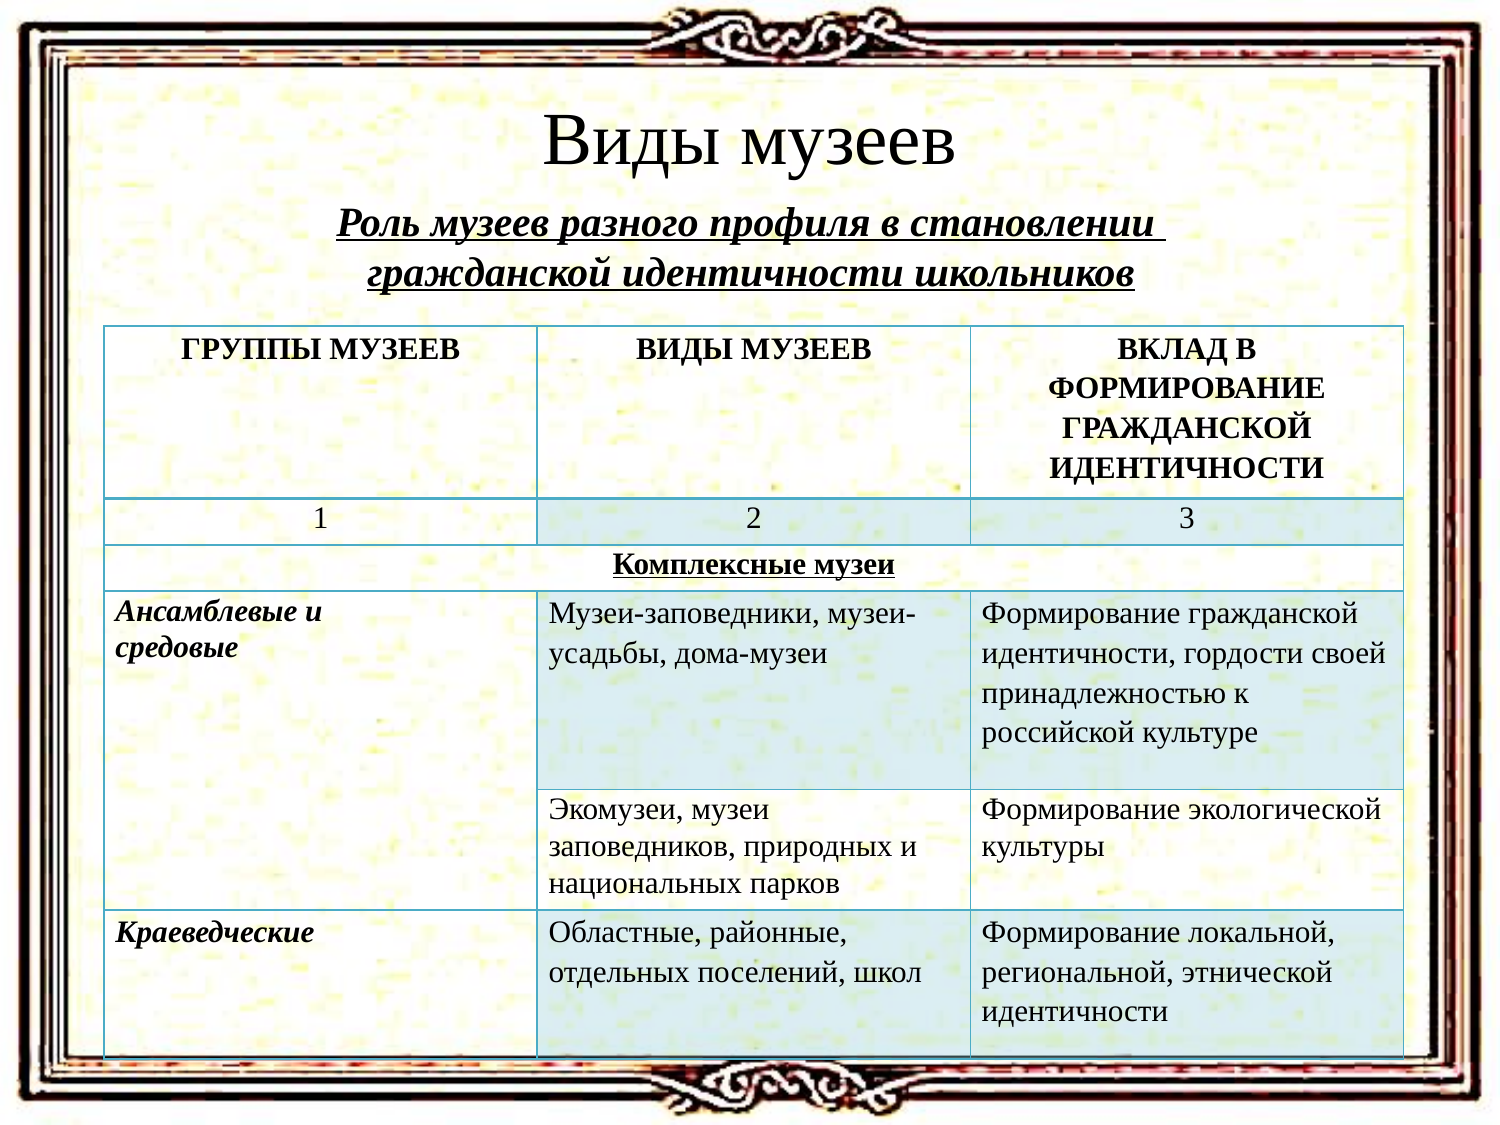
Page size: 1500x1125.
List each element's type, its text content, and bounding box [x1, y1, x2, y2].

table_cell Формирование экологической культуры [971, 790, 1403, 909]
text_box Роль музеев разного профиля в становлении гражданской идентичности школьников [101, 187, 1401, 303]
text_box Виды музеев [64, 82, 1436, 246]
table_cell 1 [105, 500, 536, 544]
table_cell Областные, районные, отдельных поселений, школ [538, 911, 970, 1058]
table_cell Комплексные музеи [105, 546, 1403, 590]
table_cell 3 [971, 500, 1403, 544]
table_cell Экомузеи, музеи заповедников, природных и национальных парков [538, 790, 970, 909]
table_cell Музеи-заповедники, музеи-усадьбы, дома-музеи [538, 592, 970, 789]
table_cell Формирование локальной, региональной, этнической идентичности [971, 911, 1403, 1058]
table_header ВКЛАД В ФОРМИРОВАНИЕ ГРАЖДАНСКОЙ ИДЕНТИЧНОСТИ [971, 327, 1403, 497]
table_header ВИДЫ МУЗЕЕВ [538, 327, 970, 497]
picture [0, 0, 1500, 1125]
table_cell Ансамблевые и средовые [105, 592, 536, 909]
table_cell Формирование гражданской идентичности, гордости своей принадлежностью к российской культуре [971, 592, 1403, 789]
table_cell Краеведческие [105, 911, 536, 1058]
table_header ГРУППЫ МУЗЕЕВ [105, 327, 536, 497]
table_cell 2 [538, 500, 970, 544]
